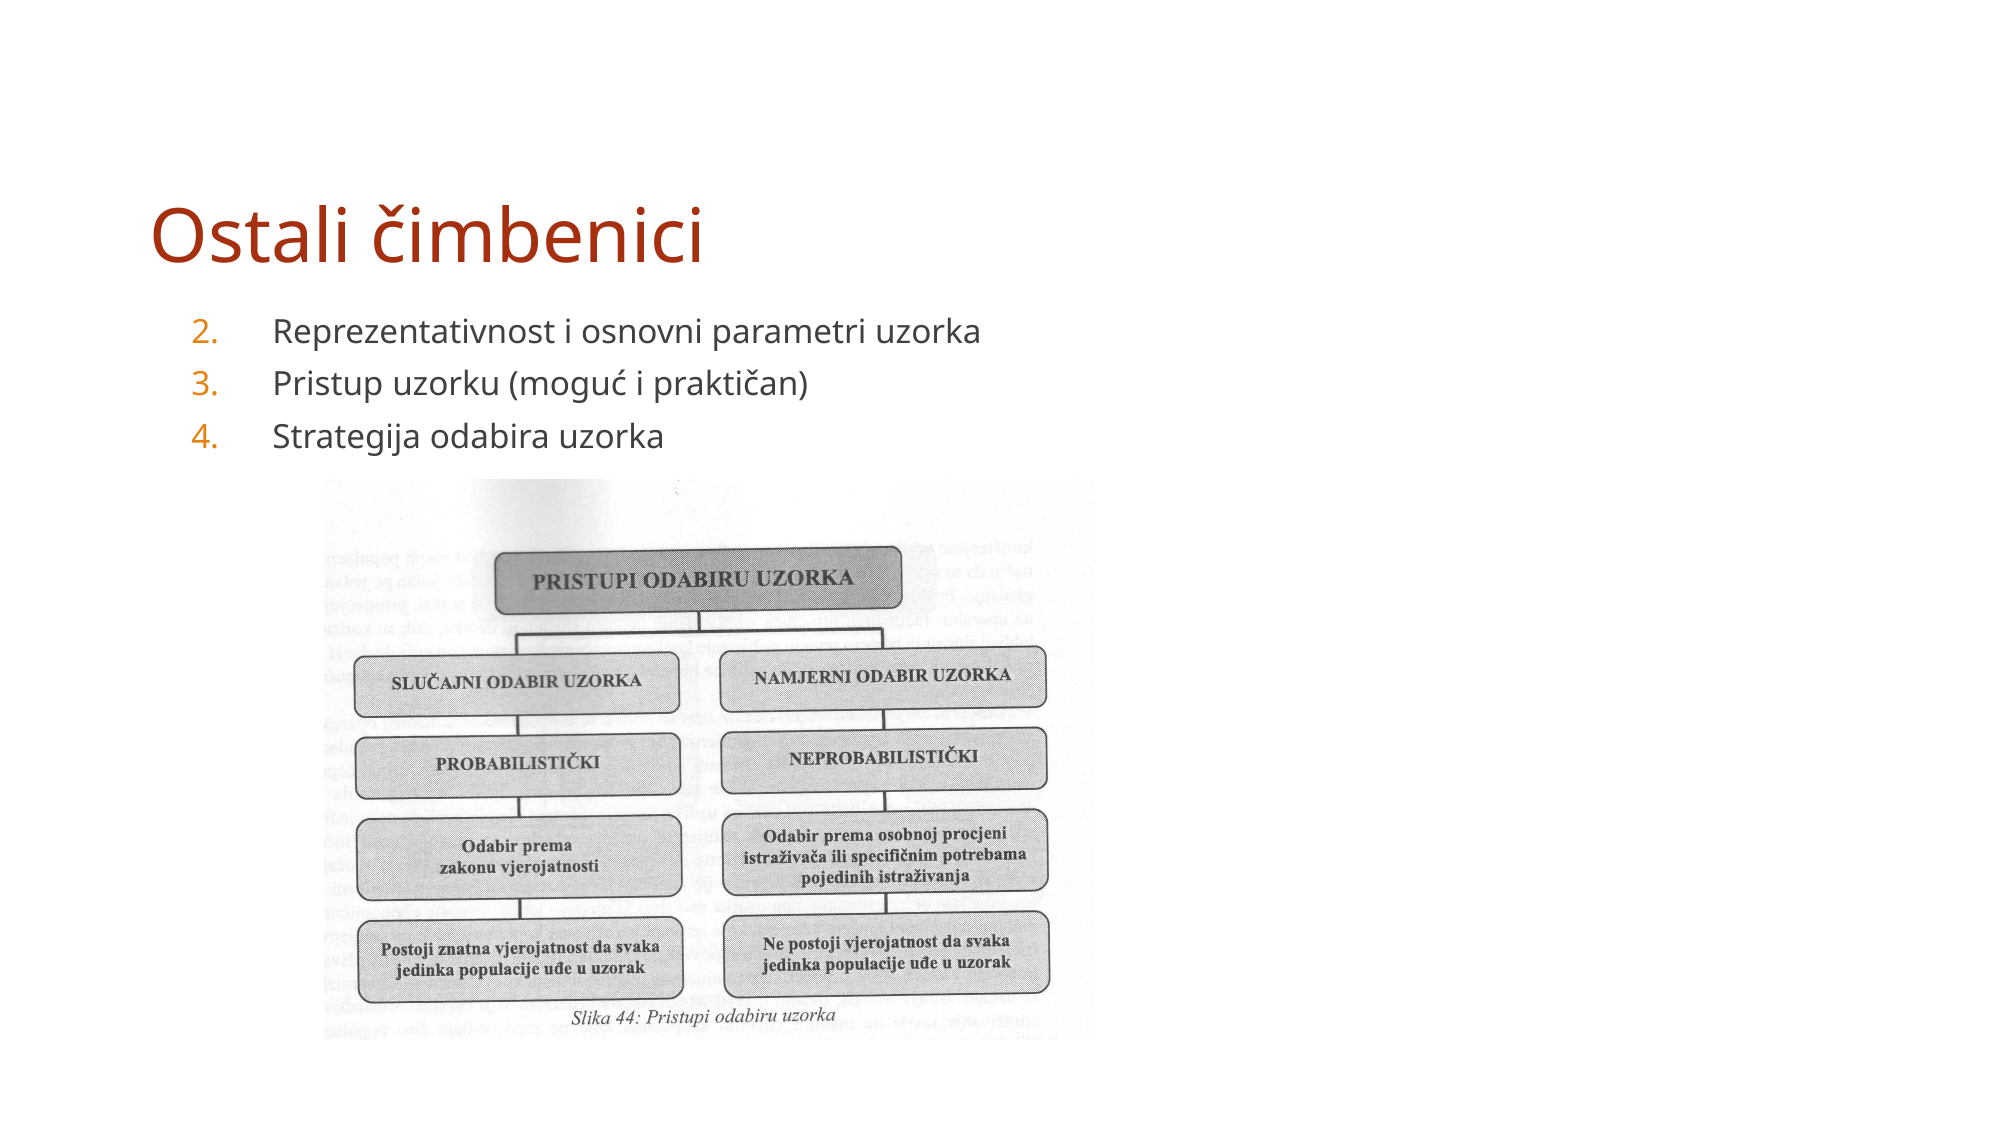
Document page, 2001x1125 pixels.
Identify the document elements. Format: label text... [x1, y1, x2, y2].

picture [324, 479, 1094, 1041]
text_box Reprezentativnost i osnovni parametri uzorka Pristup uzorku (moguć i praktičan) Strategija odabira uzorka [134, 302, 1373, 963]
text_box Ostali čimbenici [134, 47, 1373, 285]
